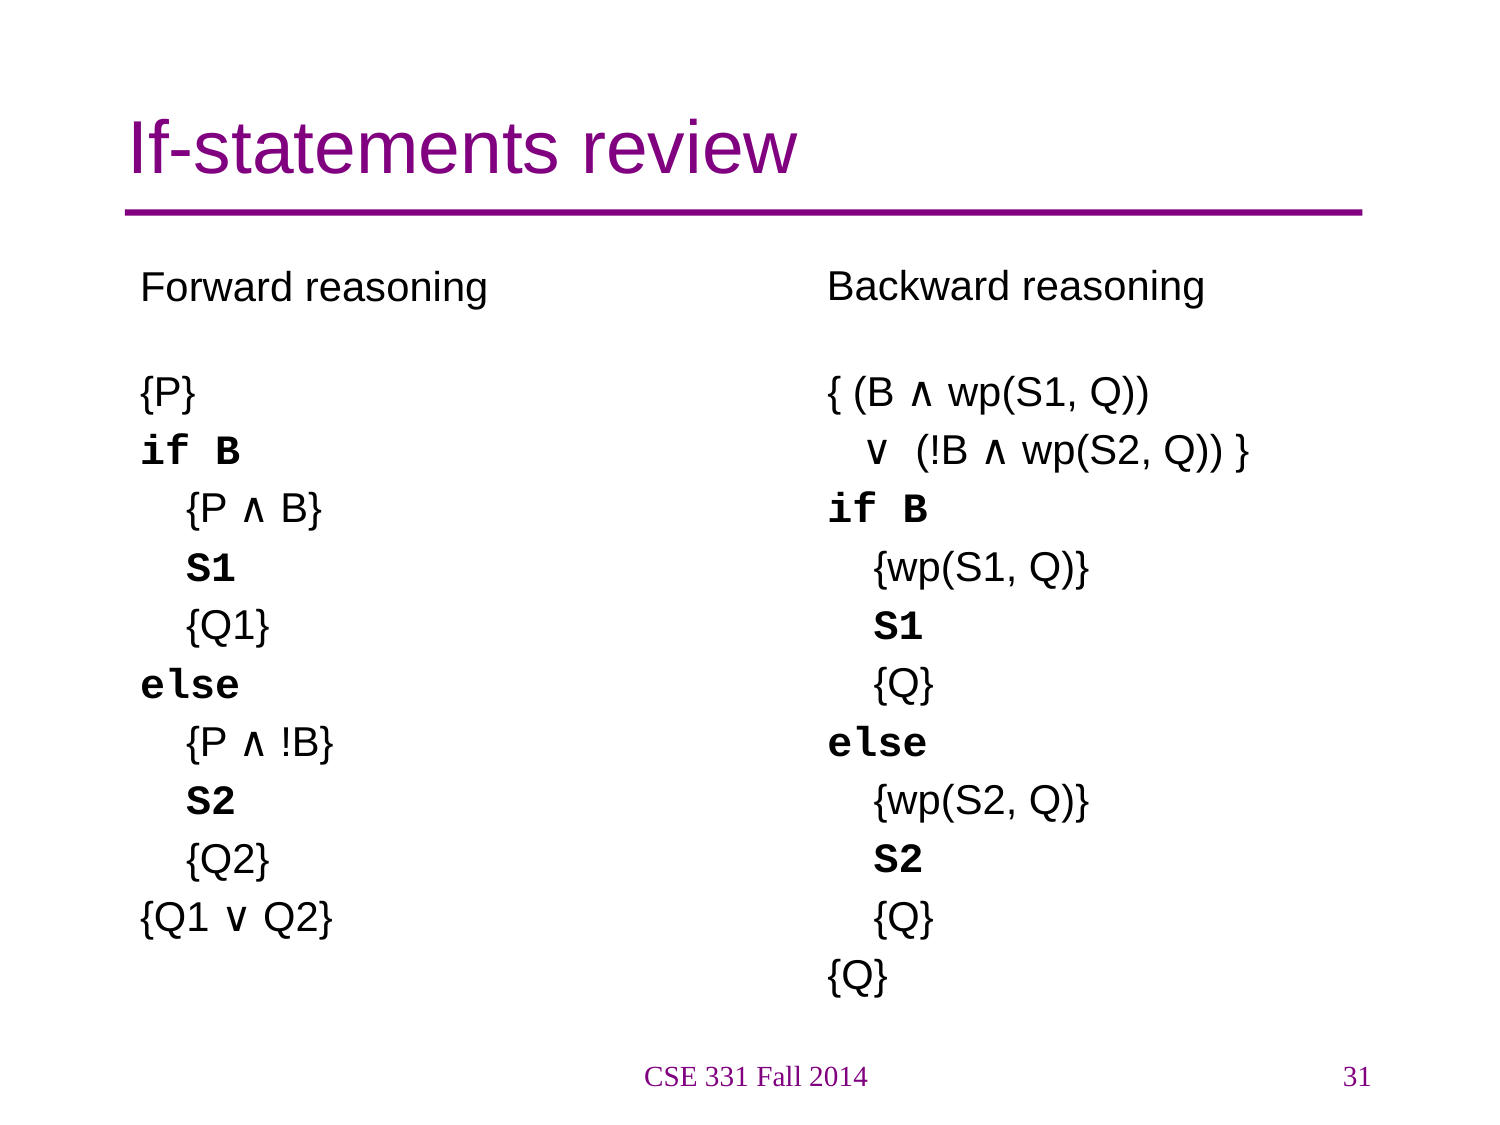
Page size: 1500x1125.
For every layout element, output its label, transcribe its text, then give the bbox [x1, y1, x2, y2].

text_box Forward reasoning [125, 251, 788, 356]
list { (B ∧ wp(S1, Q)) ∨ (!B ∧ wp(S2, Q)) } if B {wp(S1, Q)} S1 {Q} else {wp(S2, Q)} S2 {Q} {Q} [812, 356, 1500, 1005]
slide_number 31 [1074, 1049, 1388, 1125]
list {P} if B {P ∧ B} S1 {Q1} else {P ∧ !B} S2 {Q2} {Q1 ∨ Q2} [125, 356, 788, 1005]
footer CSE 331 Fall 2014 [474, 1049, 1038, 1125]
title If-statements review [112, 50, 1388, 238]
text_box Backward reasoning [812, 251, 1475, 356]
